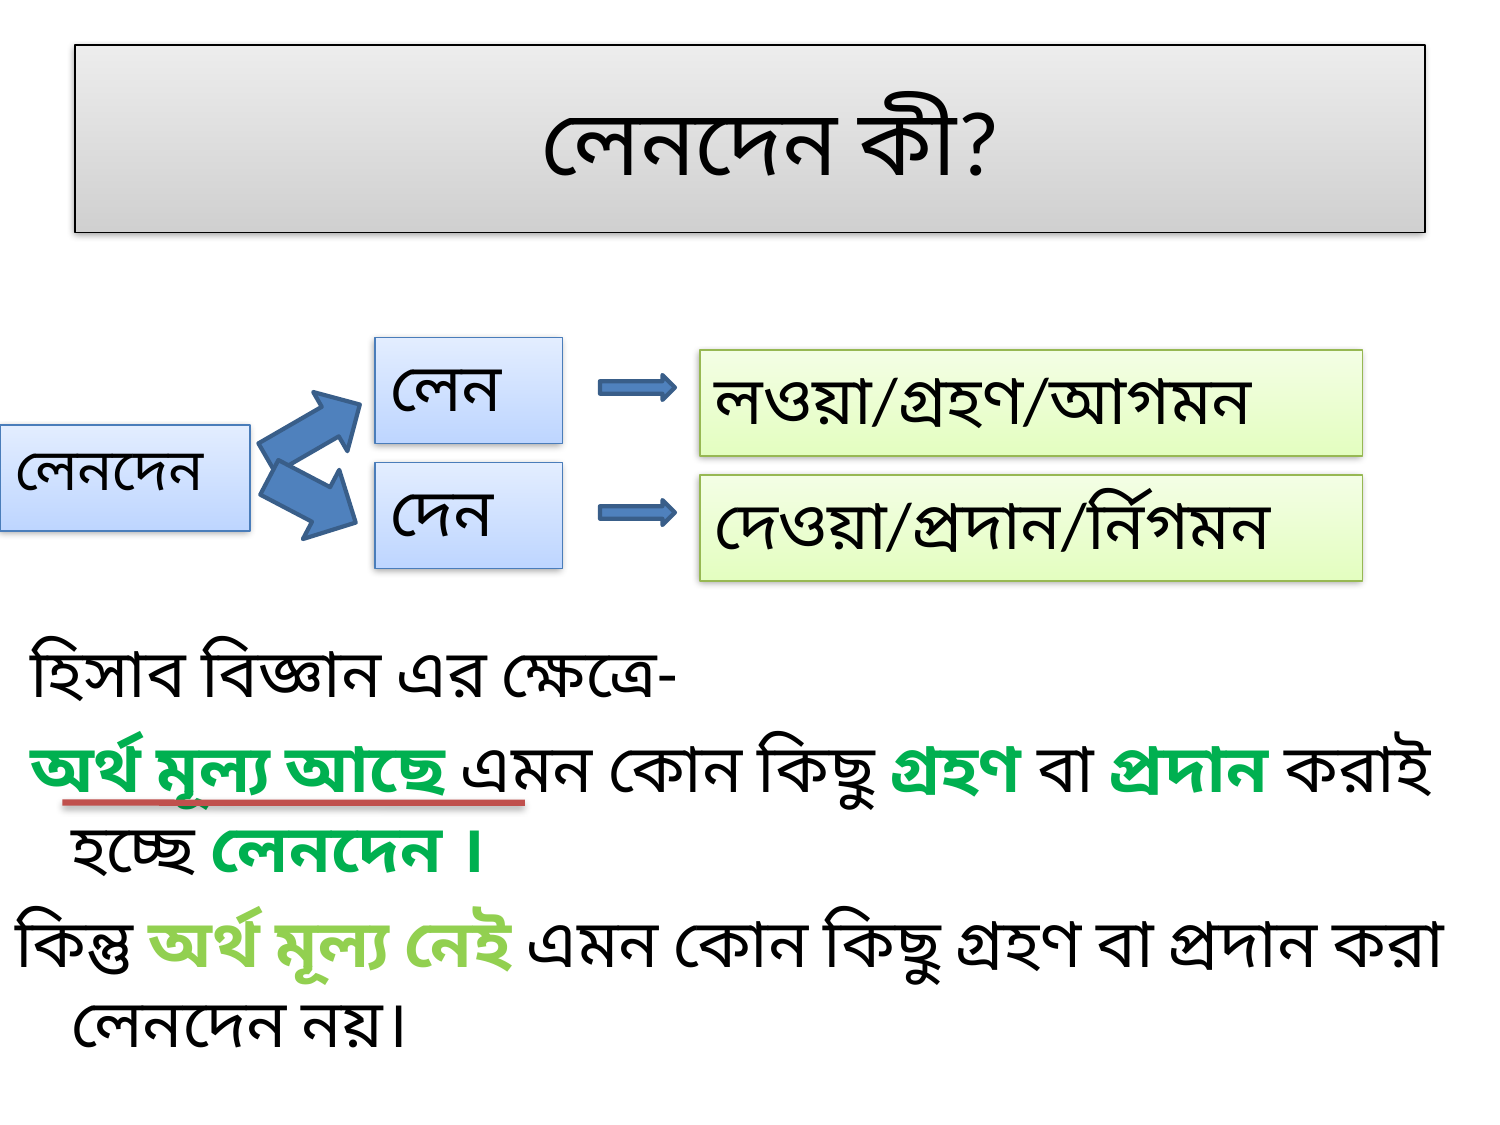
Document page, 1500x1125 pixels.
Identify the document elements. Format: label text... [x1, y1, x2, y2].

text_box দেন [375, 462, 563, 569]
text_box লেন [375, 337, 563, 444]
text_box দেওয়া/প্রদান/র্নিগমন [699, 474, 1363, 581]
text_box লেনদেন [0, 425, 250, 531]
text_box [599, 375, 675, 400]
text_box [599, 500, 675, 526]
text_box [0, 412, 263, 563]
list হিসাব বিজ্ঞান এর ক্ষেত্রে- অর্থ মূল্য আছে এমন কোন কিছু গ্রহণ বা প্রদান করাই হচ্ছে লেনদেন । কিন্তু অর্থ মূল্য নেই এমন কোন কিছু গ্রহণ বা প্রদান করা লেনদেন নয়। [0, 249, 1500, 1125]
text_box [258, 392, 360, 469]
text_box লওয়া/গ্রহণ/আগমন [699, 350, 1363, 456]
title লেনদেন কী? [75, 45, 1425, 233]
text_box [260, 460, 356, 540]
